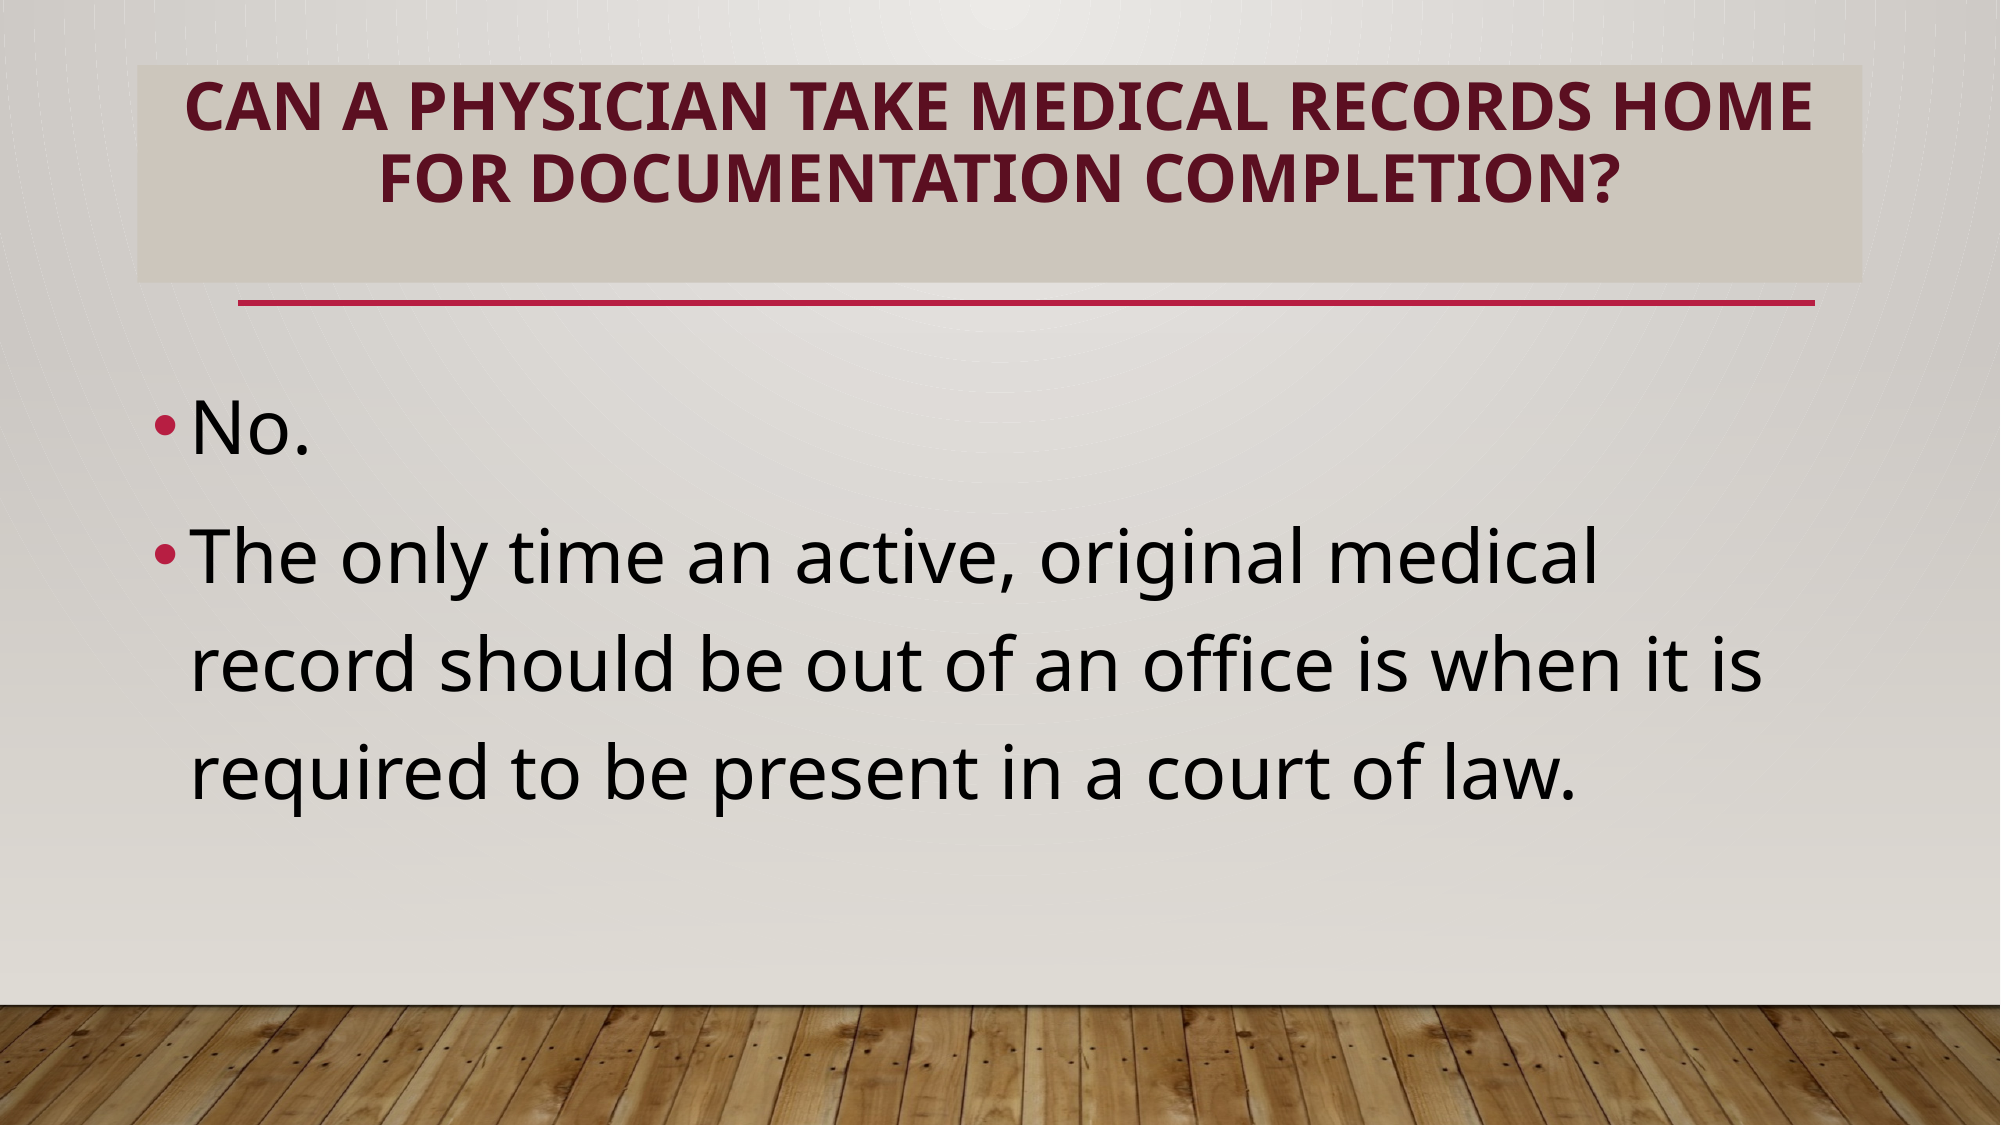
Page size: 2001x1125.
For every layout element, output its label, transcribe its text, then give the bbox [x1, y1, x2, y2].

list No. The only time an active, original medical record should be out of an office is when it is required to be present in a court of law. [137, 354, 1863, 933]
picture [0, 1005, 2000, 1125]
title Can a physician take medical records home for documentation completion? [137, 65, 1863, 283]
